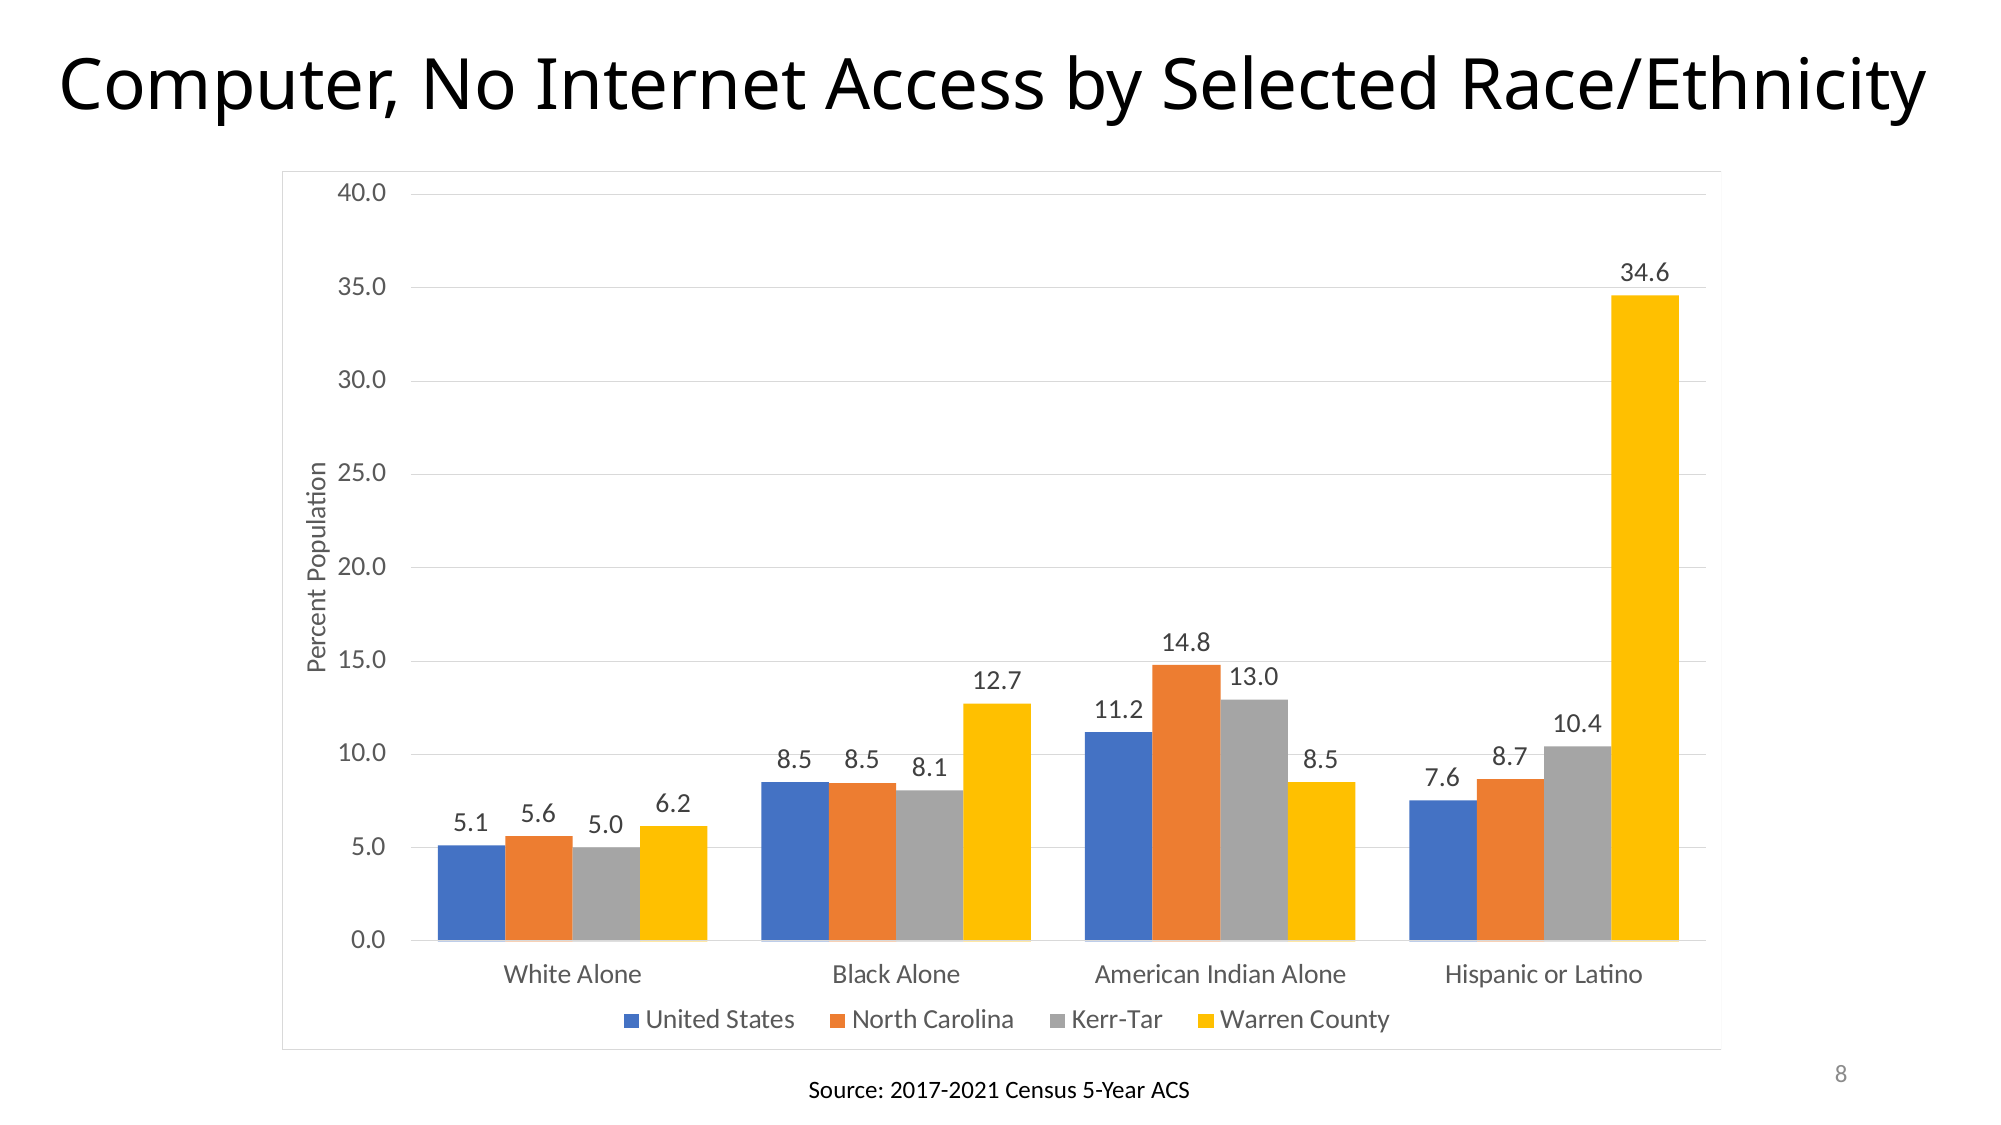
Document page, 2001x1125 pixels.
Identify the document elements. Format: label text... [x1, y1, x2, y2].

picture [281, 170, 1722, 1050]
slide_number 8 [1412, 1042, 1863, 1103]
text_box Source: 2017-2021 Census 5-Year ACS [793, 1065, 1207, 1111]
title Computer, No Internet Access by Selected Race/Ethnicity [24, 5, 1963, 169]
